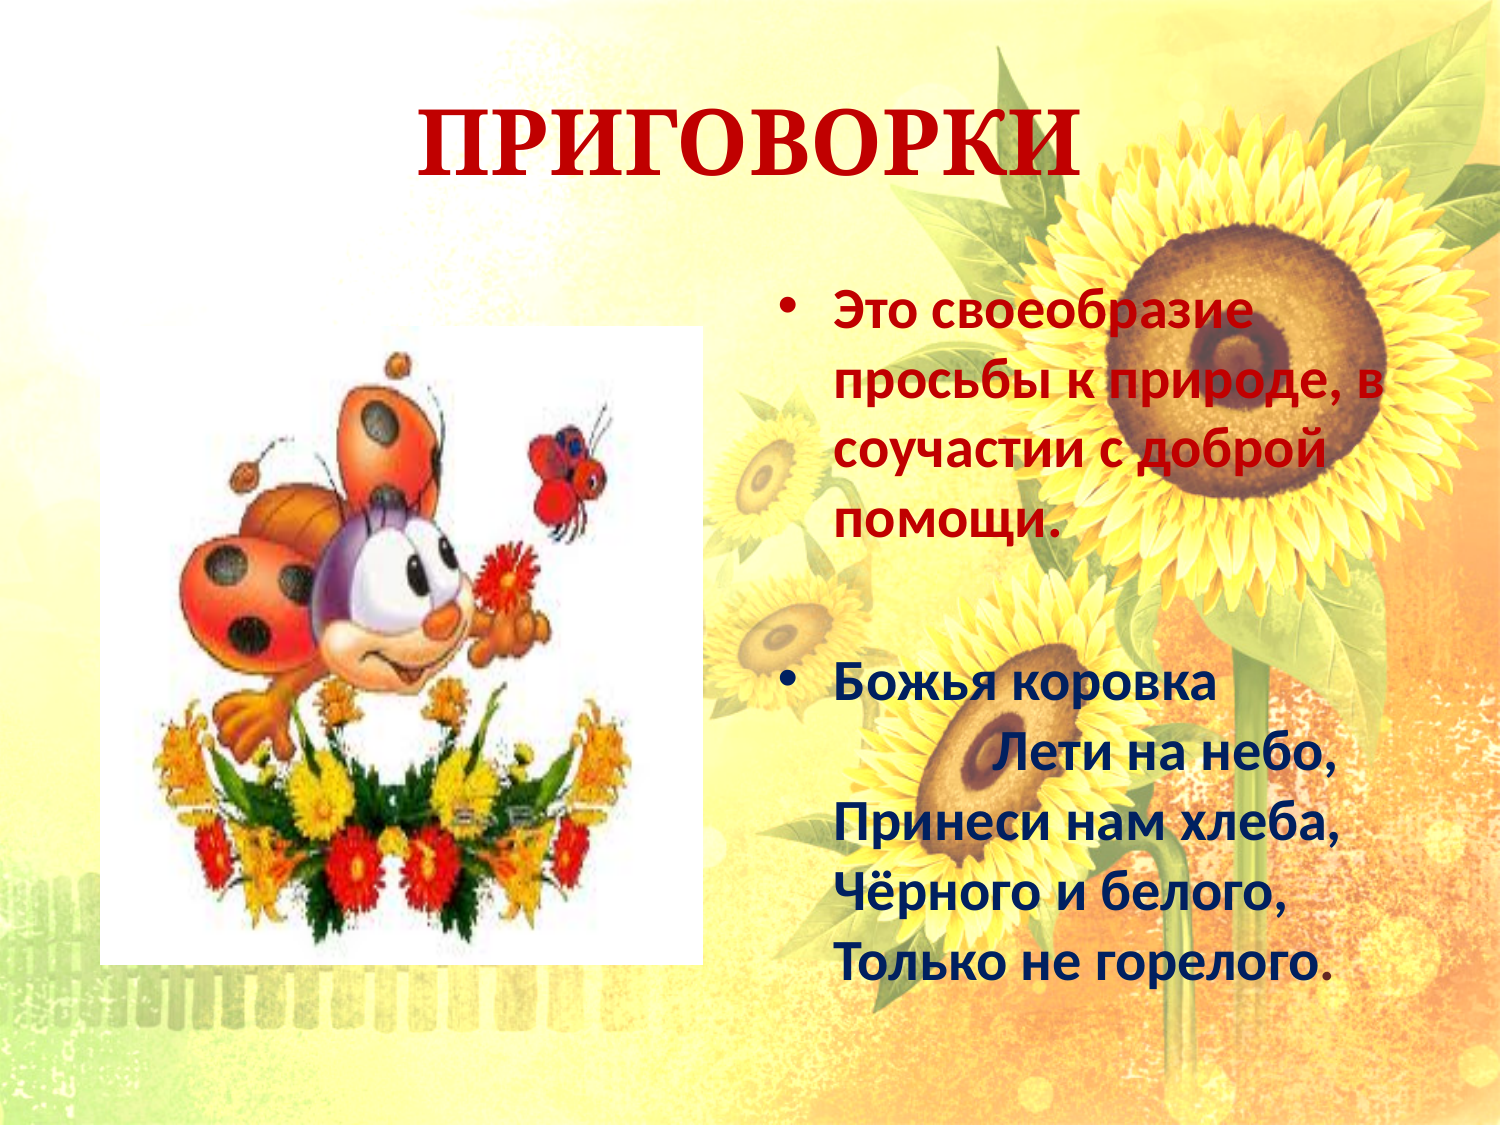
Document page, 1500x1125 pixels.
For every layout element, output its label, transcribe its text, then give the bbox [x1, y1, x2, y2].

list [100, 326, 703, 965]
list Это своеобразие просьбы к природе, в соучастии с доброй помощи. Божья коровка Лети на небо, Принеси нам хлеба, Чёрного и белого, Только не горелого. [762, 262, 1425, 1005]
title ПРИГОВОРКИ [75, 45, 1425, 233]
